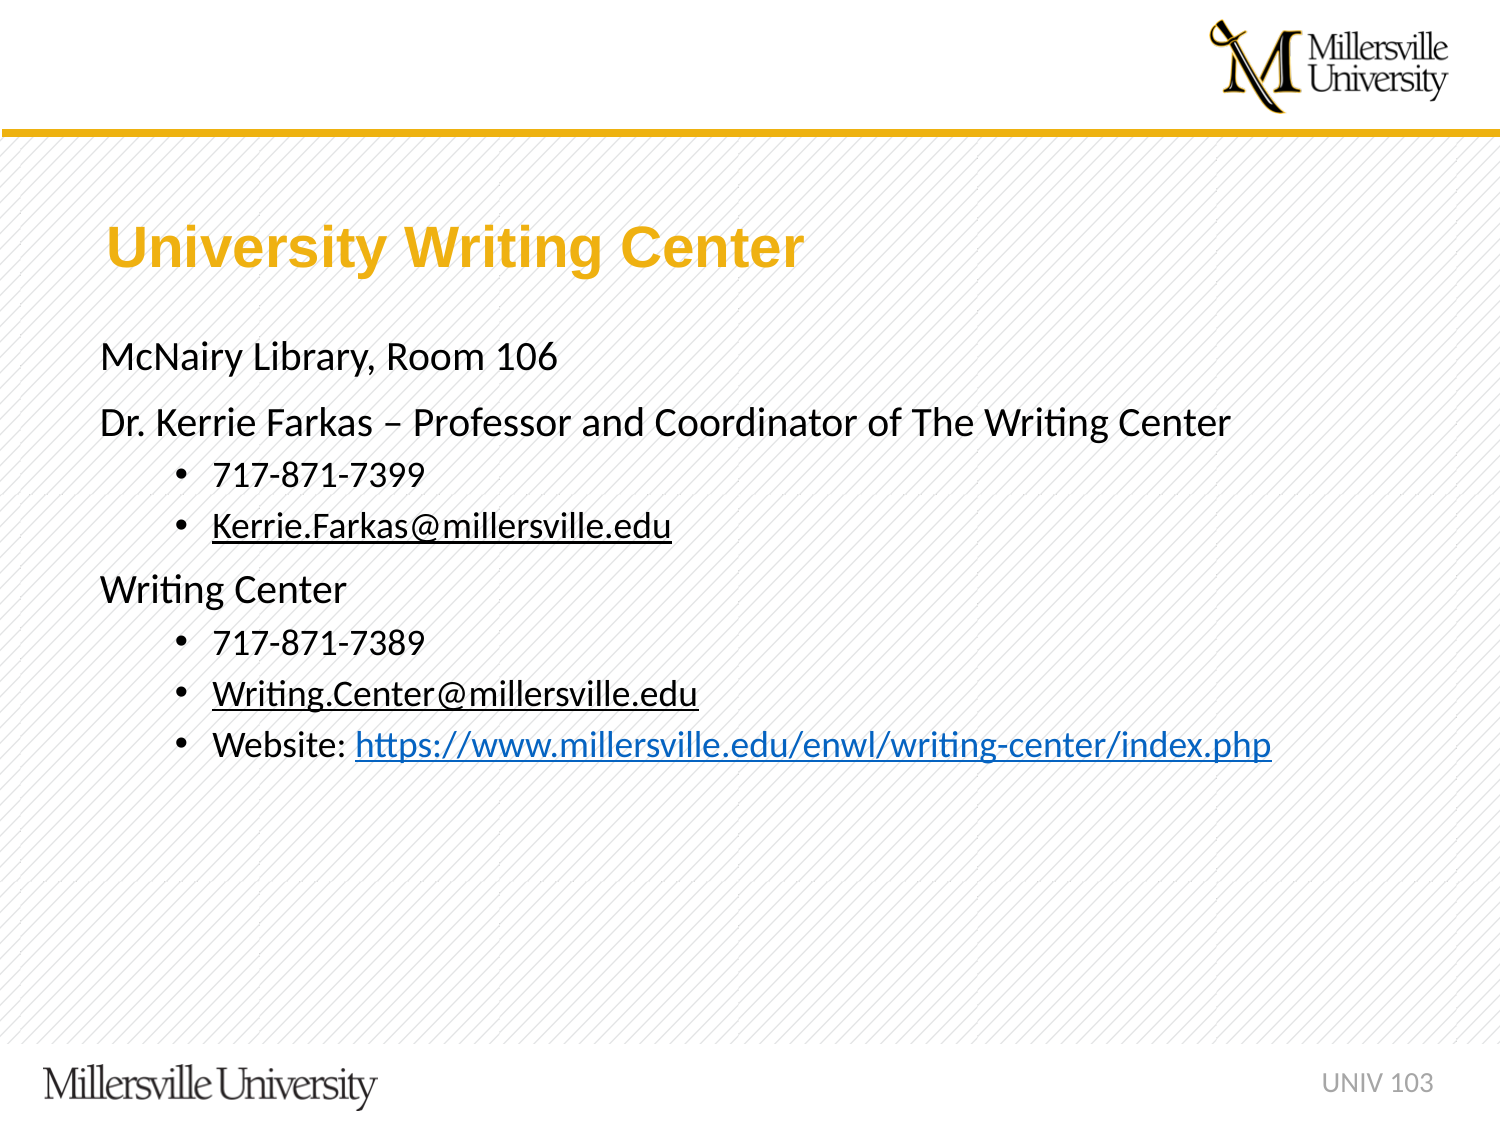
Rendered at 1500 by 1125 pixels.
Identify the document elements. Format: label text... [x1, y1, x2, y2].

text_box UNIV 103 [427, 1055, 1449, 1106]
text_box University Writing Center [91, 195, 1500, 294]
picture [43, 1064, 378, 1111]
picture [1209, 19, 1449, 114]
list McNairy Library, Room 106 Dr. Kerrie Farkas – Professor and Coordinator of The Writing Center 717-871-7399 Kerrie.Farkas@millersville.edu Writing Center 717-871-7389 Writing.Center@millersville.edu Website: https://www.millersville.edu/enwl/writing-center/index.php [84, 326, 1379, 1008]
